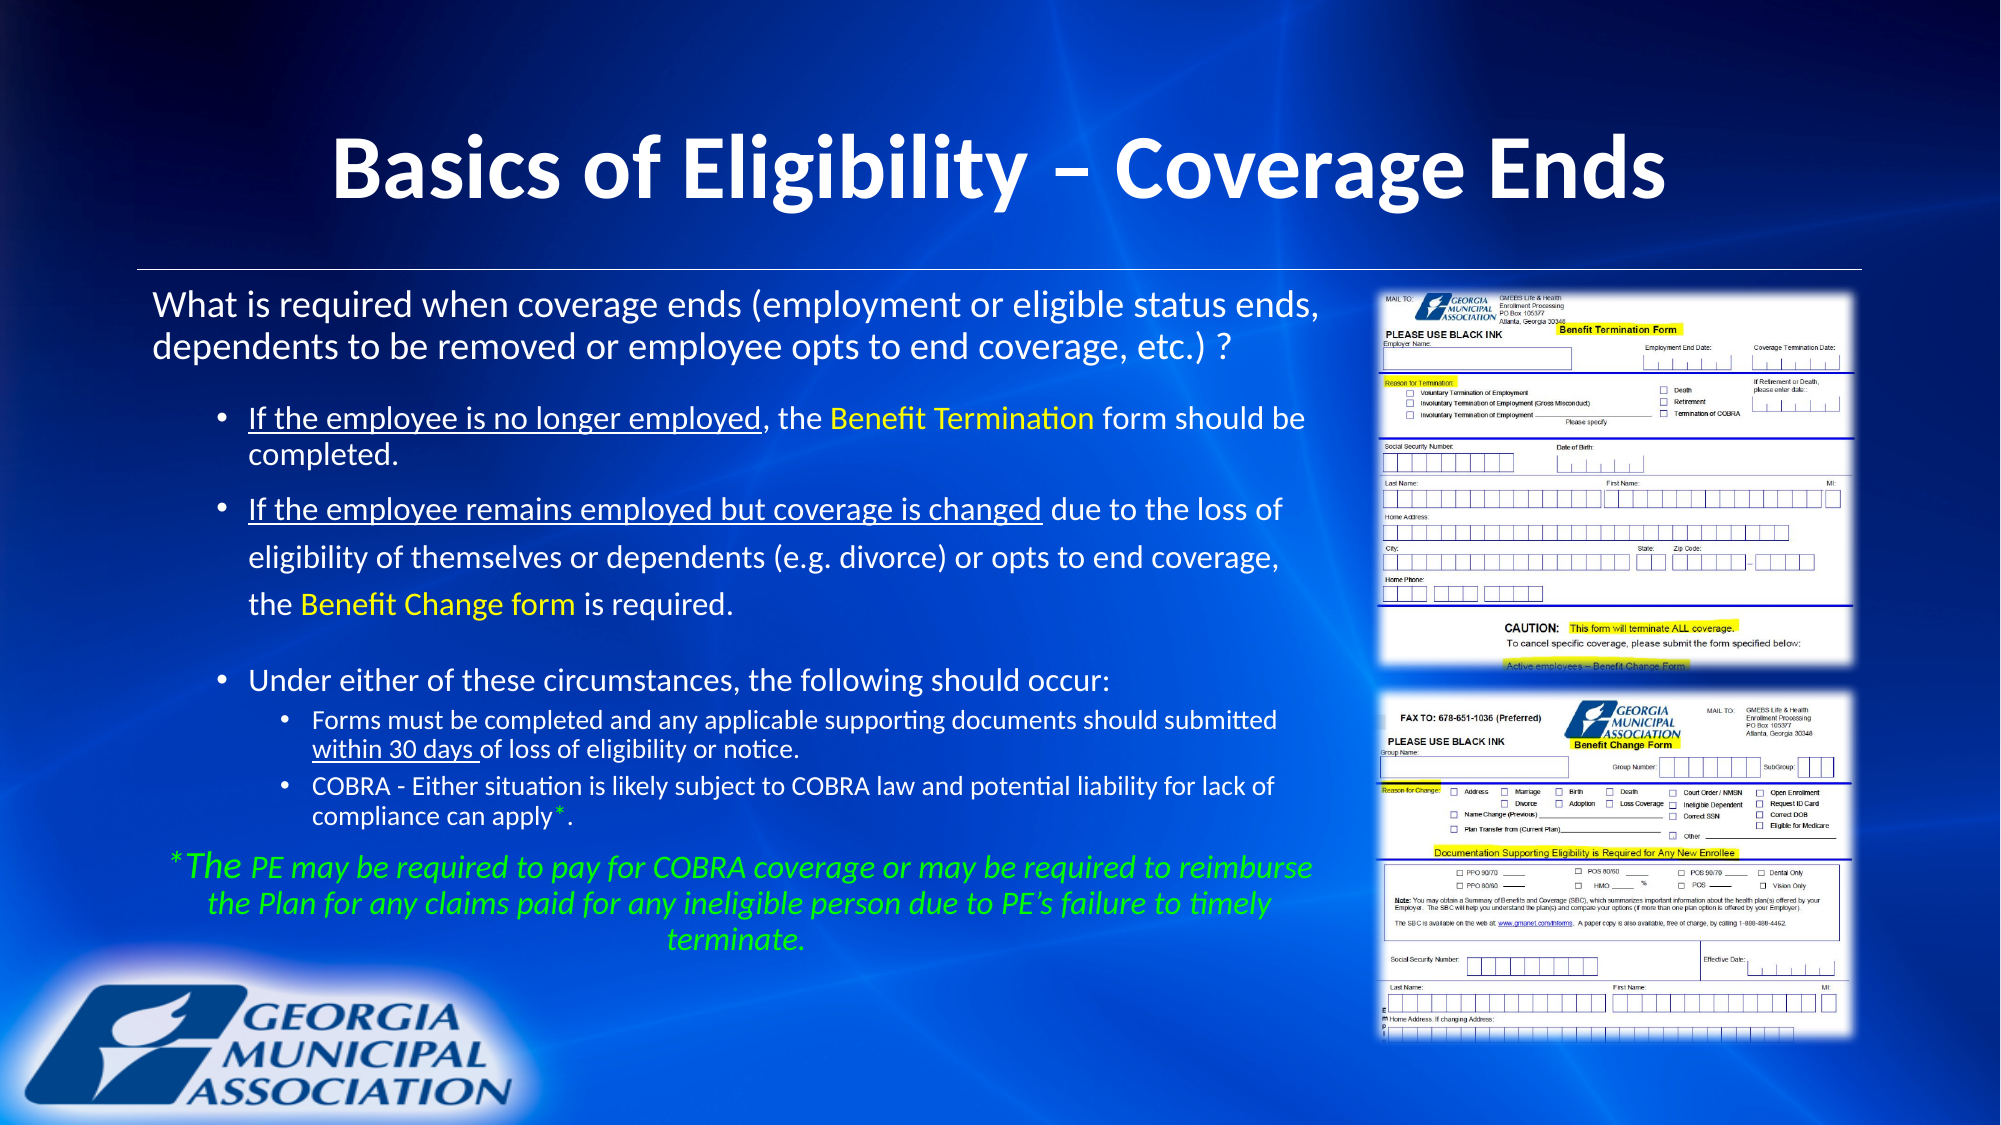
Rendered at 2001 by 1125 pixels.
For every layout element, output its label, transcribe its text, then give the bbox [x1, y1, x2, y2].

list What is required when coverage ends (employment or eligible status ends, dependents to be removed or employee opts to end coverage, etc.) ? If the employee is no longer employed, the Benefit Termination form should be completed. If the employee remains employed but coverage is changed due to the loss of eligibility of themselves or dependents (e.g. divorce) or opts to end coverage, the Benefit Change form is required. Under either of these circumstances, the following should occur: Forms must be completed and any applicable supporting documents should submitted within 30 days of loss of eligibility or notice. COBRA - Either situation is likely subject to COBRA law and potential liability for lack of compliance can apply*. *The PE may be required to pay for COBRA coverage or may be required to reimburse the Plan for any claims paid for any ineligible person due to PE’s failure to timely terminate. [137, 277, 1343, 1014]
title Basics of Eligibility – Coverage Ends [137, 59, 1863, 278]
picture [0, 0, 2001, 1125]
